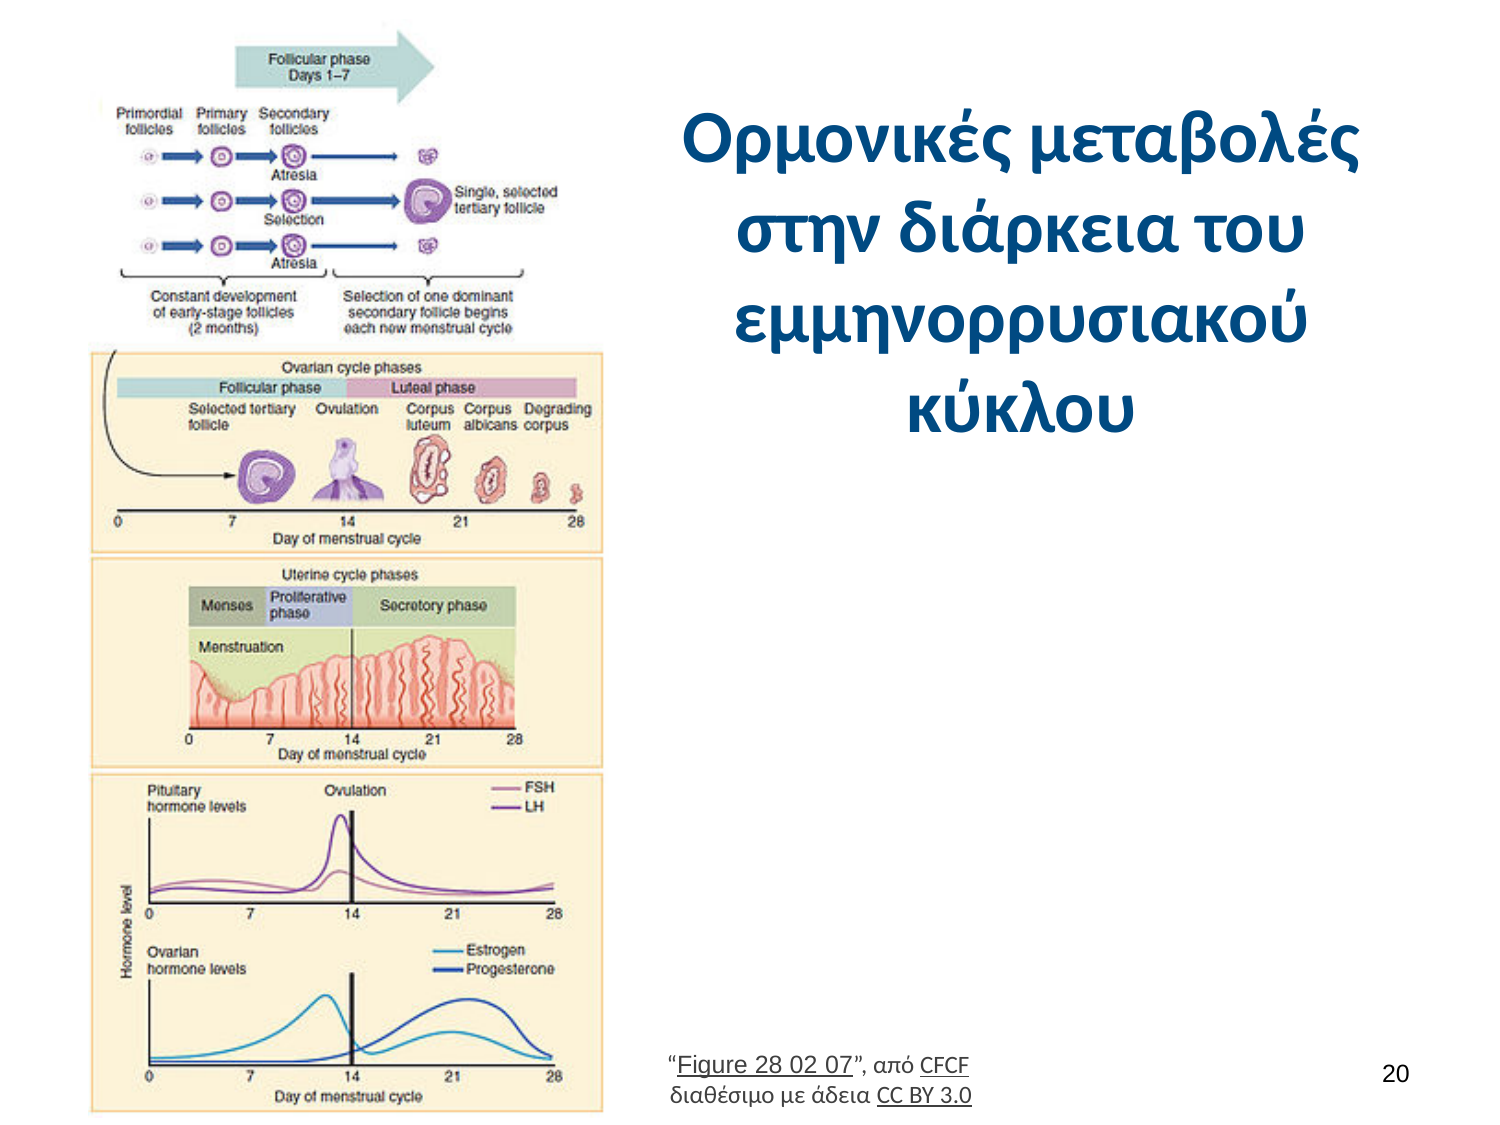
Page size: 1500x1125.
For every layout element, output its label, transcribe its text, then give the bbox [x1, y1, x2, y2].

text_box “Figure 28 02 07”, από CFCF διαθέσιμο με άδεια CC BY 3.0 [620, 1041, 1022, 1117]
title Ορμονικές μεταβολές στην διάρκεια του εμμηνορρυσιακού κύκλου [613, 90, 1437, 445]
slide_number 19 [1074, 1042, 1425, 1103]
picture [88, 18, 609, 1118]
